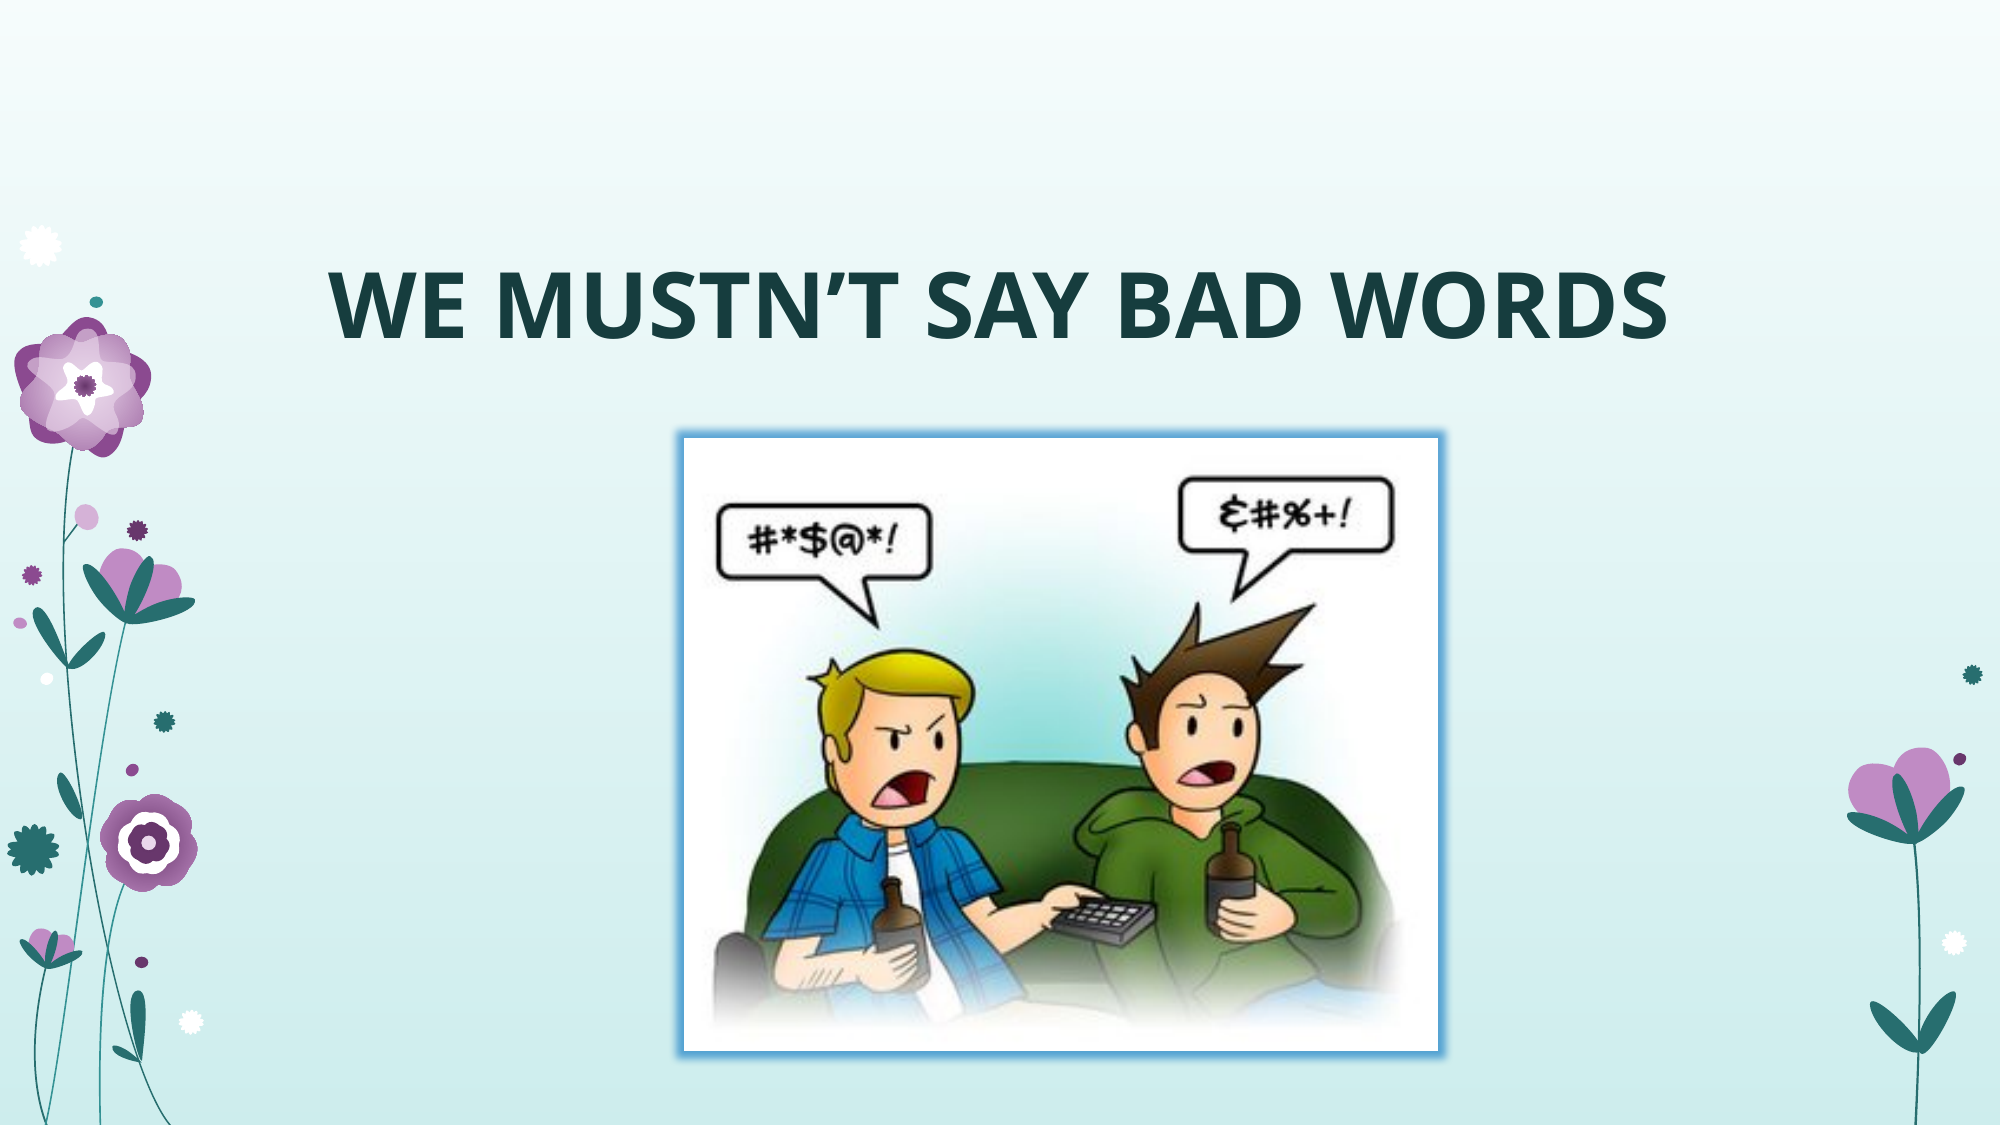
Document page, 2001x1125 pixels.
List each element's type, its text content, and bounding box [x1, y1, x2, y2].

picture [684, 438, 1438, 1051]
title WE MUSTN’T SAY BAD WORDS [249, 92, 1750, 366]
